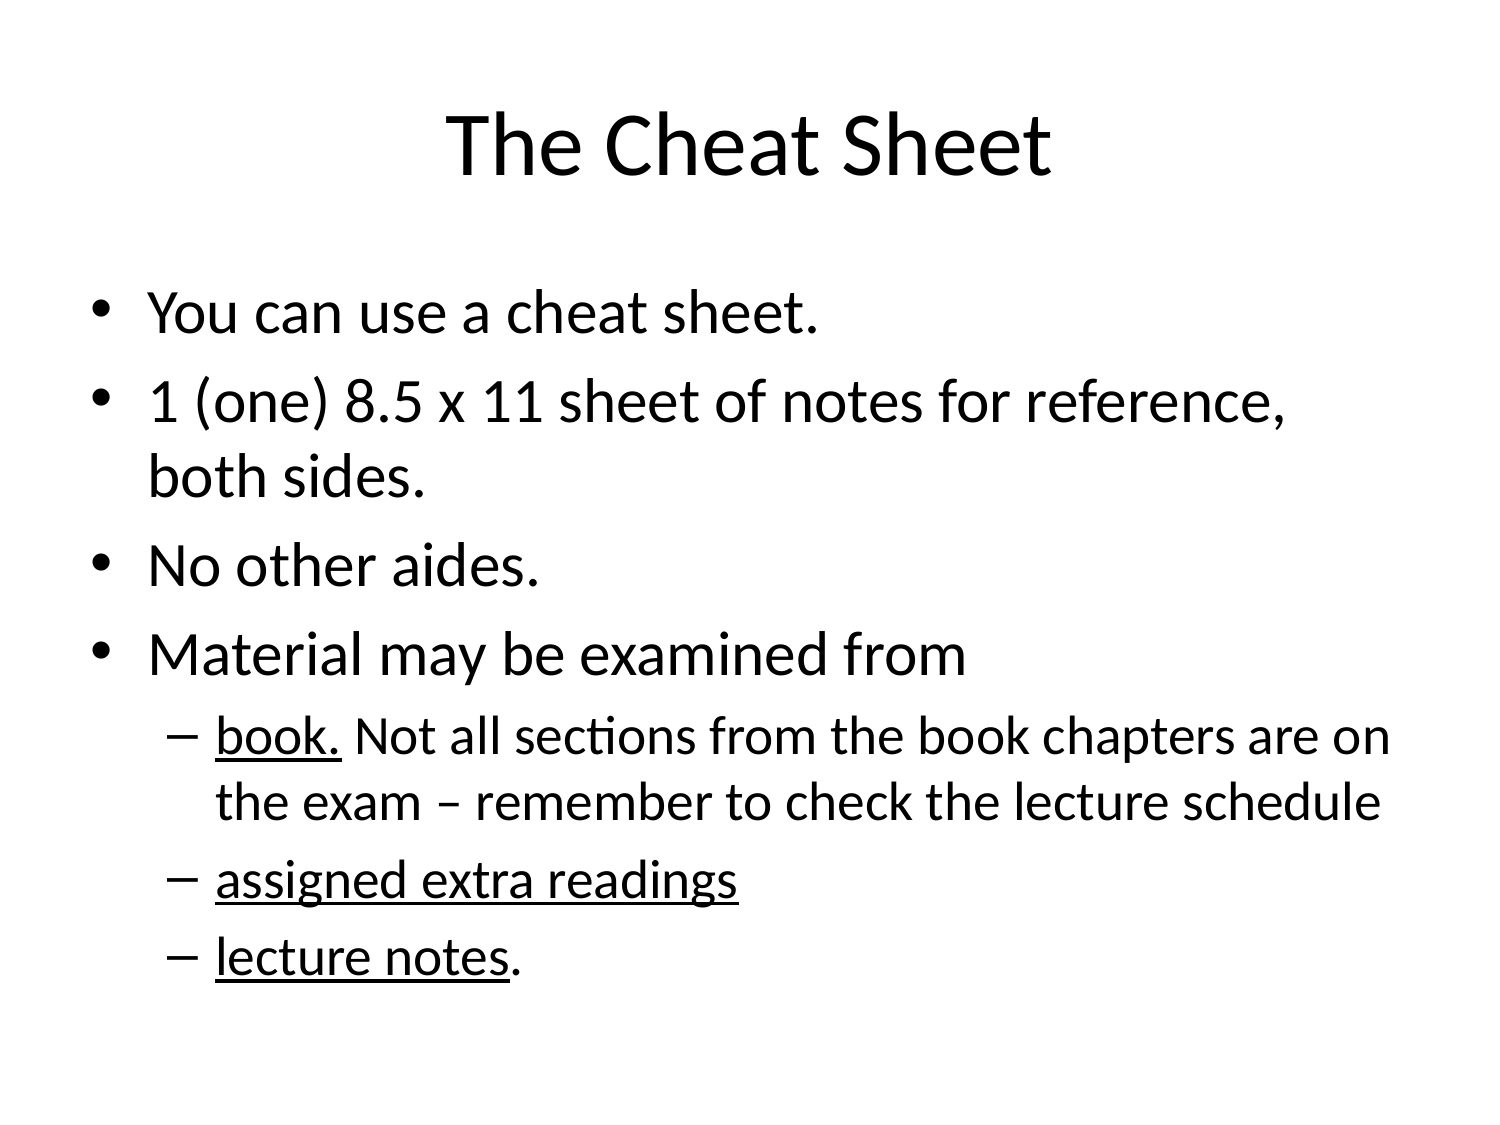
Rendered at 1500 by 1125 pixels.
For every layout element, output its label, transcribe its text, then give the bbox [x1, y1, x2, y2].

title The Cheat Sheet [75, 45, 1425, 233]
list You can use a cheat sheet. 1 (one) 8.5 x 11 sheet of notes for reference, both sides. No other aides. Material may be examined from book. Not all sections from the book chapters are on the exam – remember to check the lecture schedule assigned extra readings lecture notes. [75, 262, 1425, 1005]
